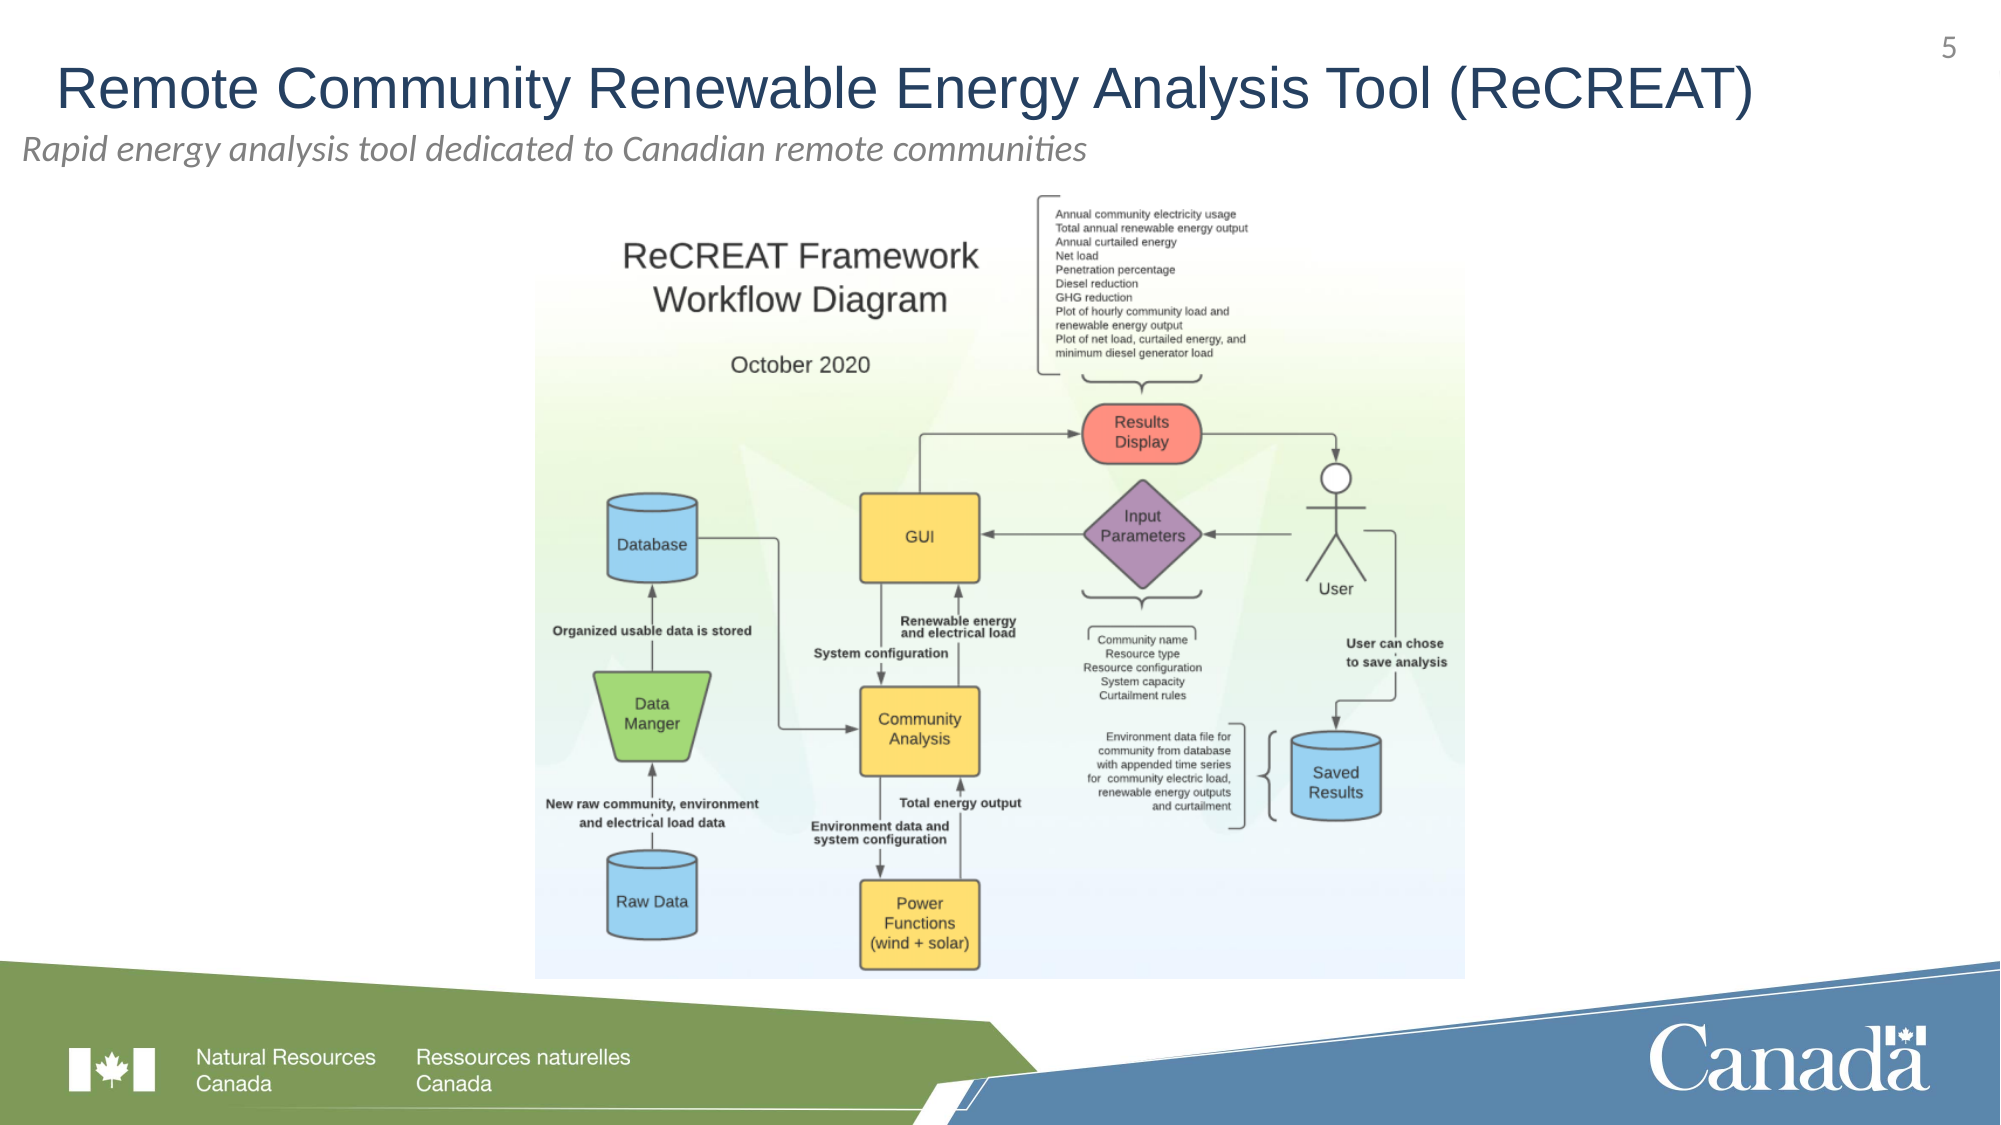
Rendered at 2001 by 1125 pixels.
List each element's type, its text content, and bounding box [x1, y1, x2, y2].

text_box Remote Community Renewable Energy Analysis Tool (ReCREAT) [36, 20, 1940, 159]
text_box Rapid energy analysis tool dedicated to Canadian remote communities [6, 116, 1181, 177]
picture [0, 0, 2000, 1125]
text_box 5 [1898, 0, 2000, 90]
